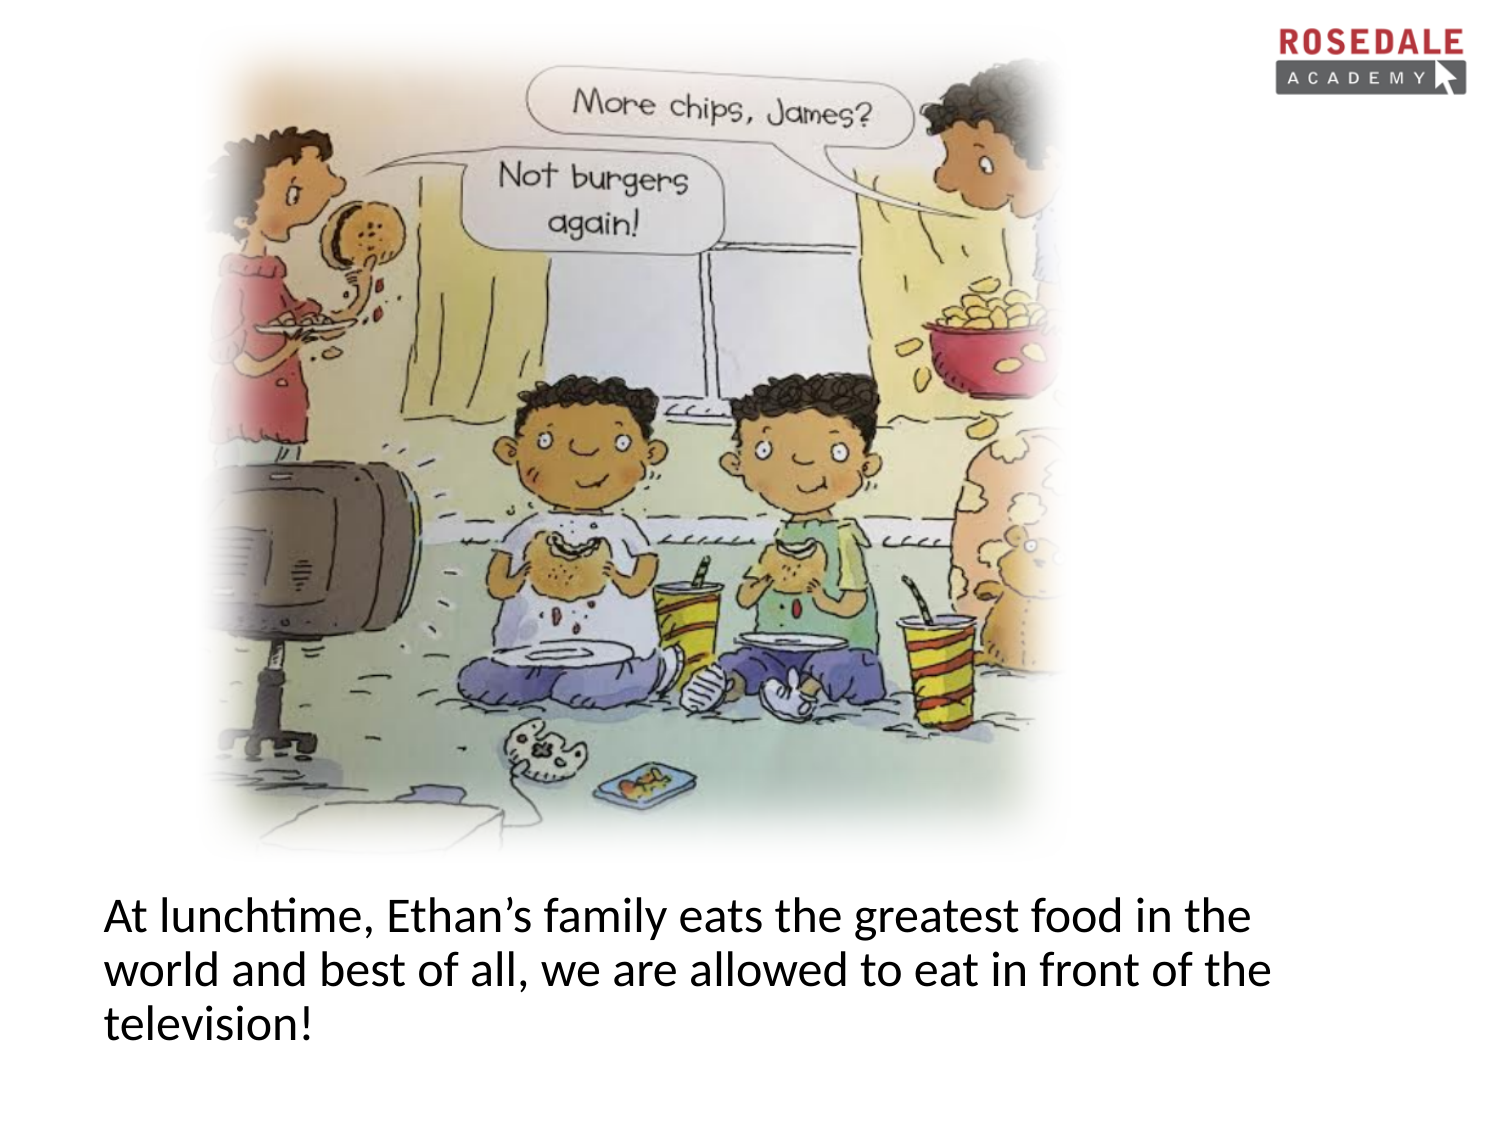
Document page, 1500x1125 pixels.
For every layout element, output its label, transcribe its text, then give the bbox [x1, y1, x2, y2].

list At lunchtime, Ethan’s family eats the greatest food in the world and best of all, we are allowed to eat in front of the television! [88, 882, 1383, 1125]
picture [194, 22, 1074, 865]
picture [1269, 22, 1472, 100]
